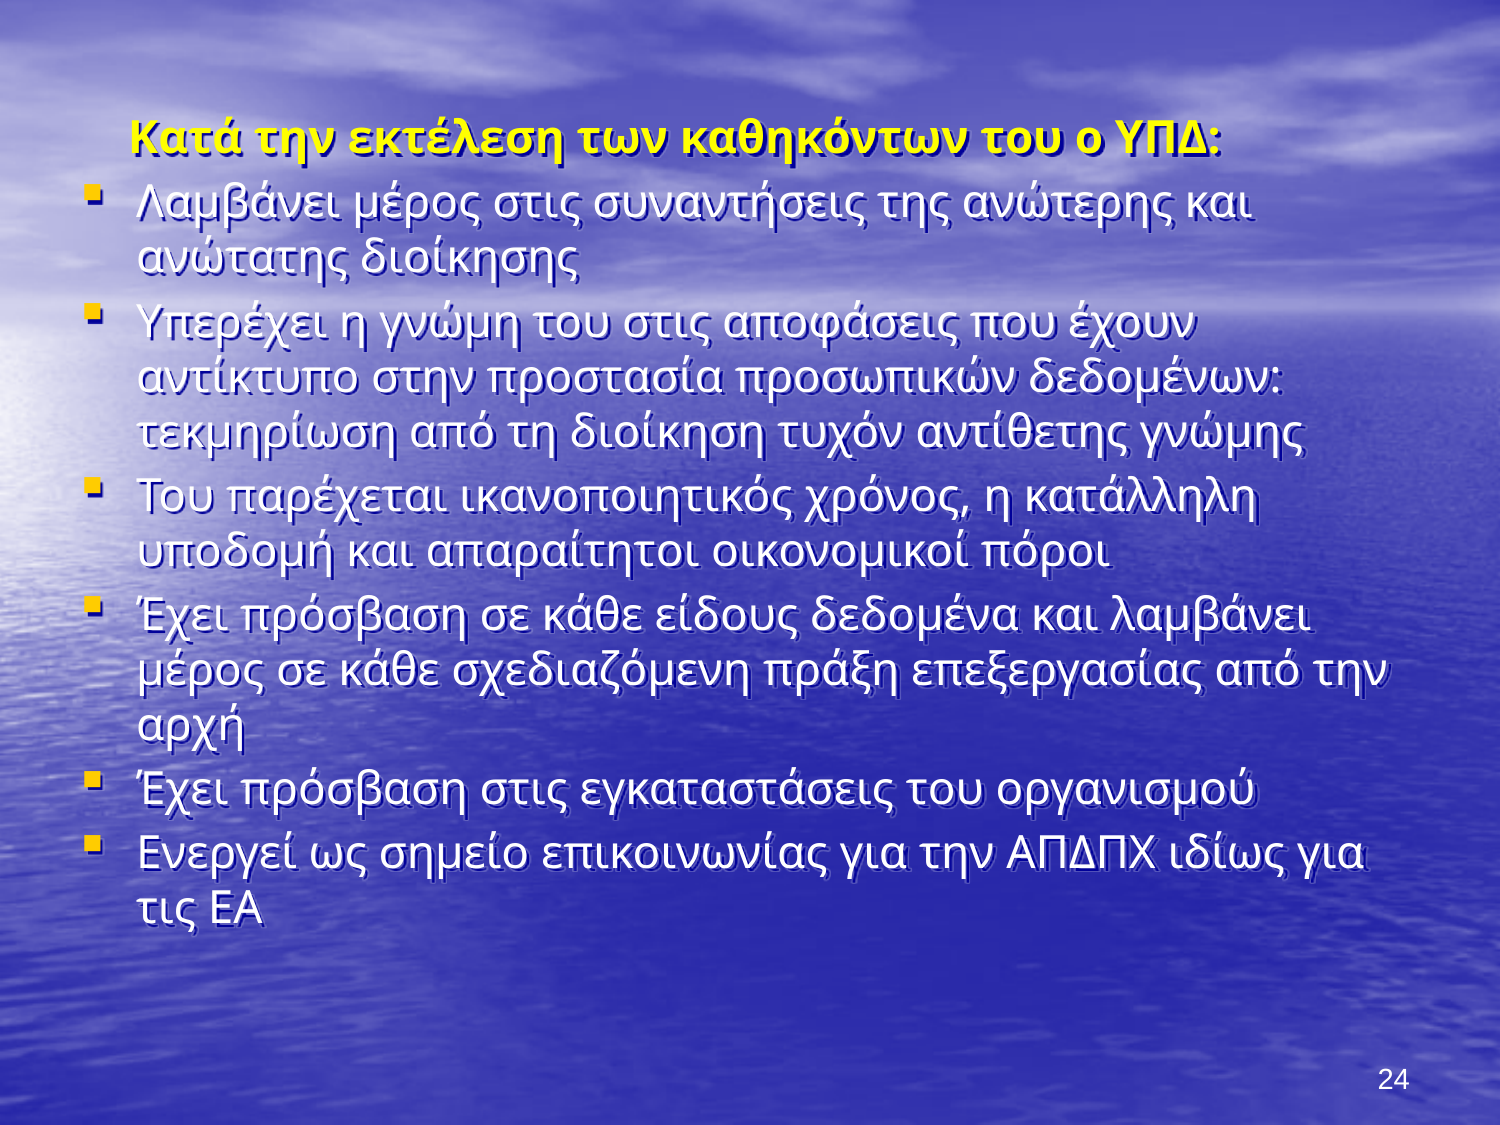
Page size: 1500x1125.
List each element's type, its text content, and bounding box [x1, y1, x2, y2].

list Κατά την εκτέλεση των καθηκόντων του ο ΥΠΔ: Λαμβάνει μέρος στις συναντήσεις της ανώτερης και ανώτατης διοίκησης Υπερέχει η γνώμη του στις αποφάσεις που έχουν αντίκτυπο στην προστασία προσωπικών δεδομένων: τεκμηρίωση από τη διοίκηση τυχόν αντίθετης γνώμης Του παρέχεται ικανοποιητικός χρόνος, η κατάλληλη υποδομή και απαραίτητοι οικονομικοί πόροι Έχει πρόσβαση σε κάθε είδους δεδομένα και λαμβάνει μέρος σε κάθε σχεδιαζόμενη πράξη επεξεργασίας από την αρχή Έχει πρόσβαση στις εγκαταστάσεις του οργανισμού Ενεργεί ως σημείο επικοινωνίας για την ΑΠΔΠΧ ιδίως για τις ΕΑ [64, 66, 1436, 1036]
slide_number 24 [1074, 1041, 1426, 1103]
